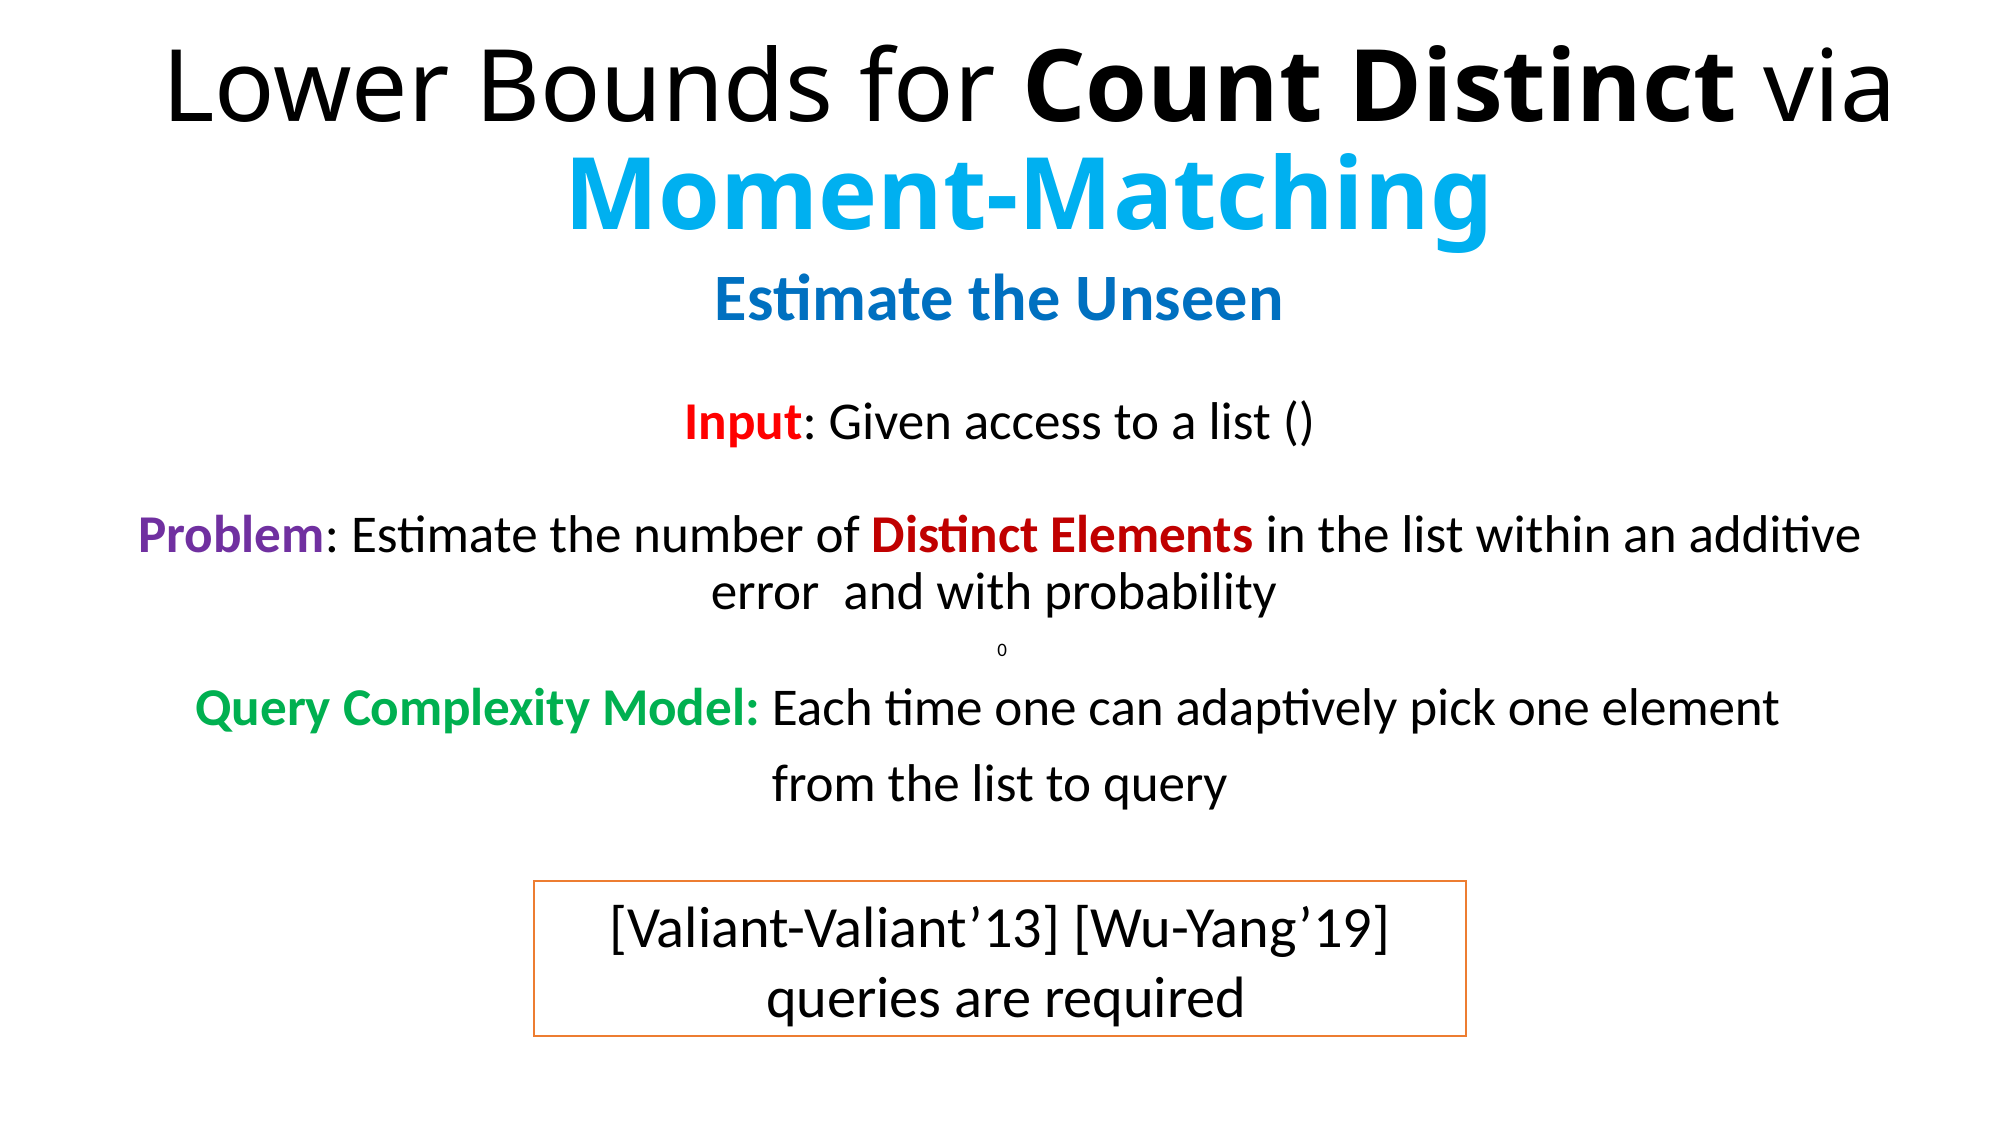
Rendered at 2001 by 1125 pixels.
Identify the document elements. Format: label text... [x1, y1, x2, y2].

title Lower Bounds for Count Distinct via Moment-Matching [137, 19, 1922, 268]
